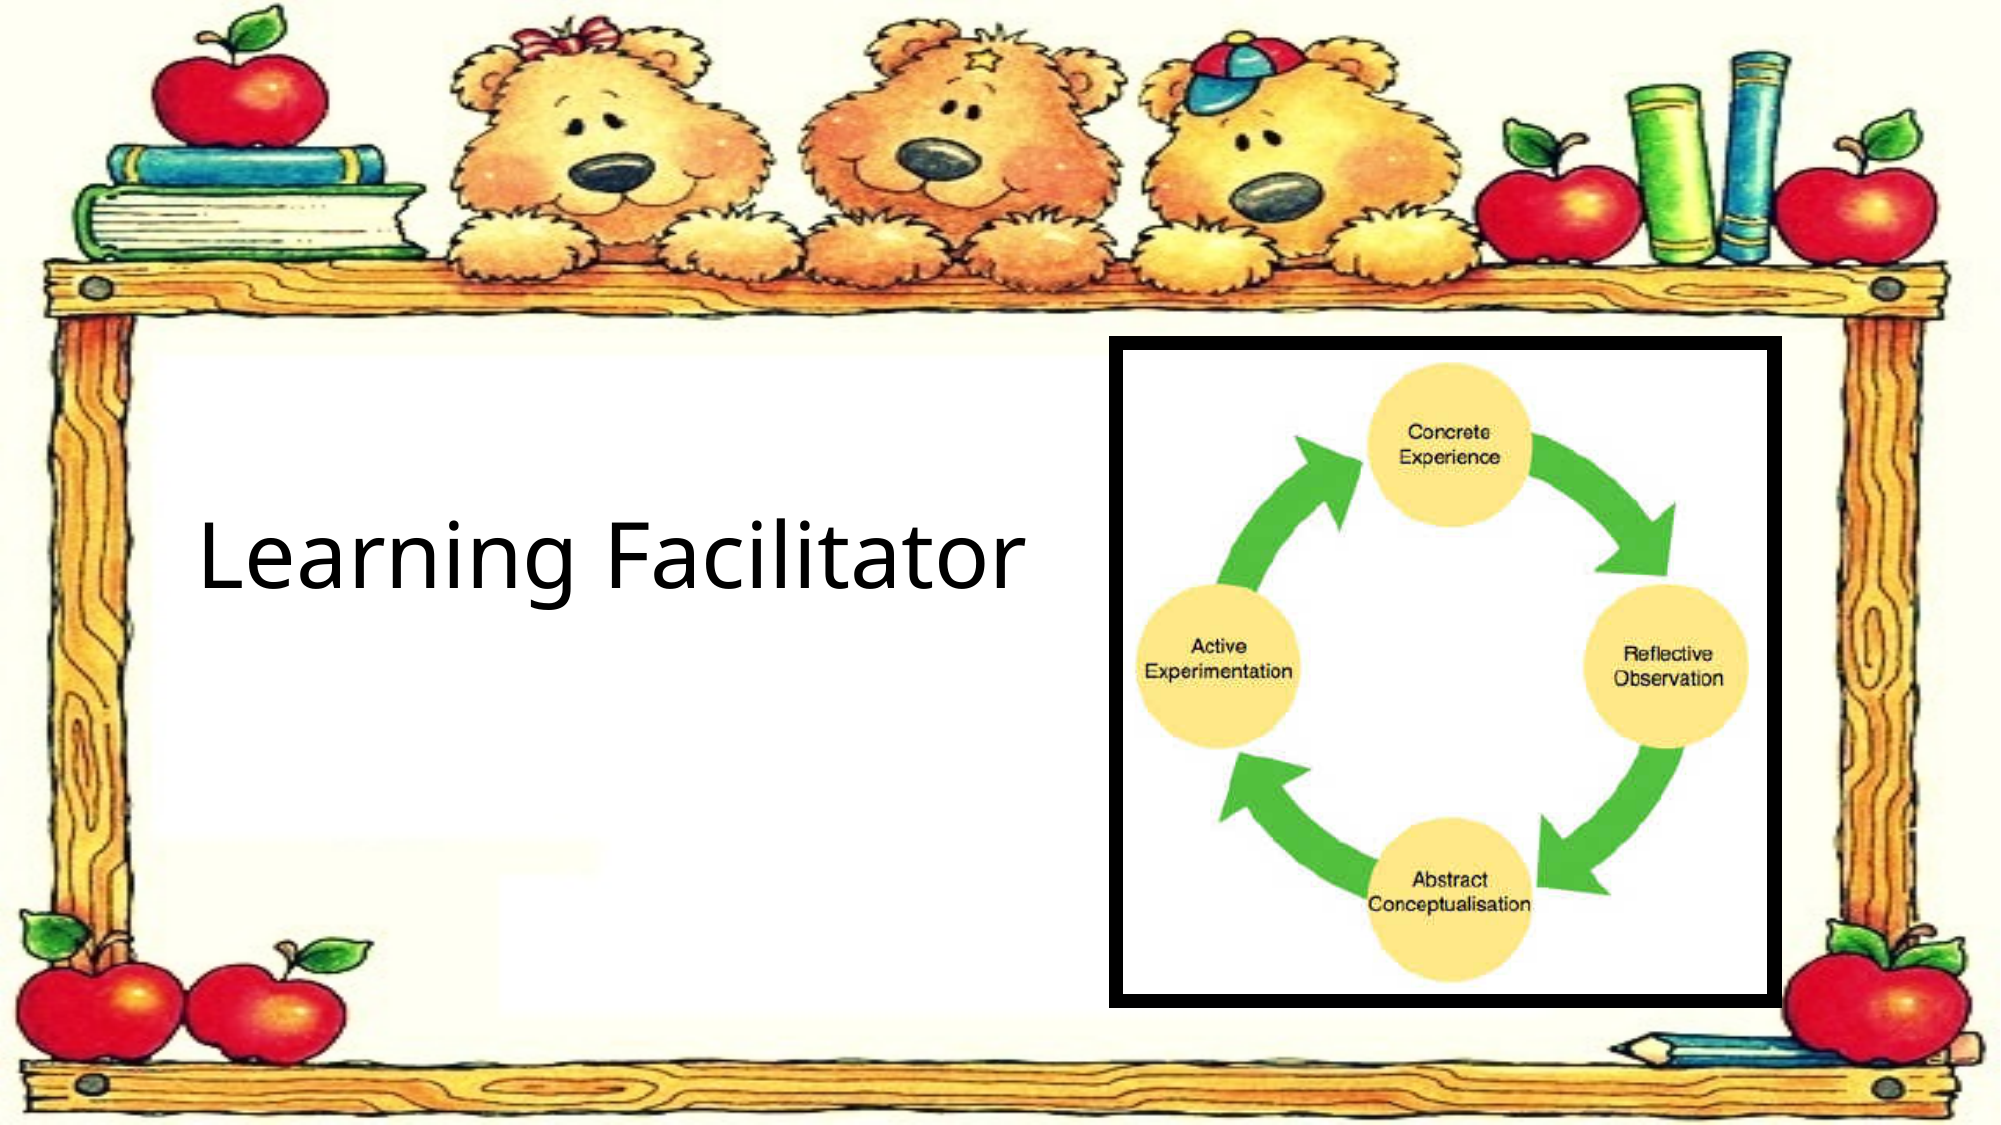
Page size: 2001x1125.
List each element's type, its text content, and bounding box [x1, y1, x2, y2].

title Learning Facilitator [181, 350, 1048, 768]
picture [0, 0, 2001, 1125]
